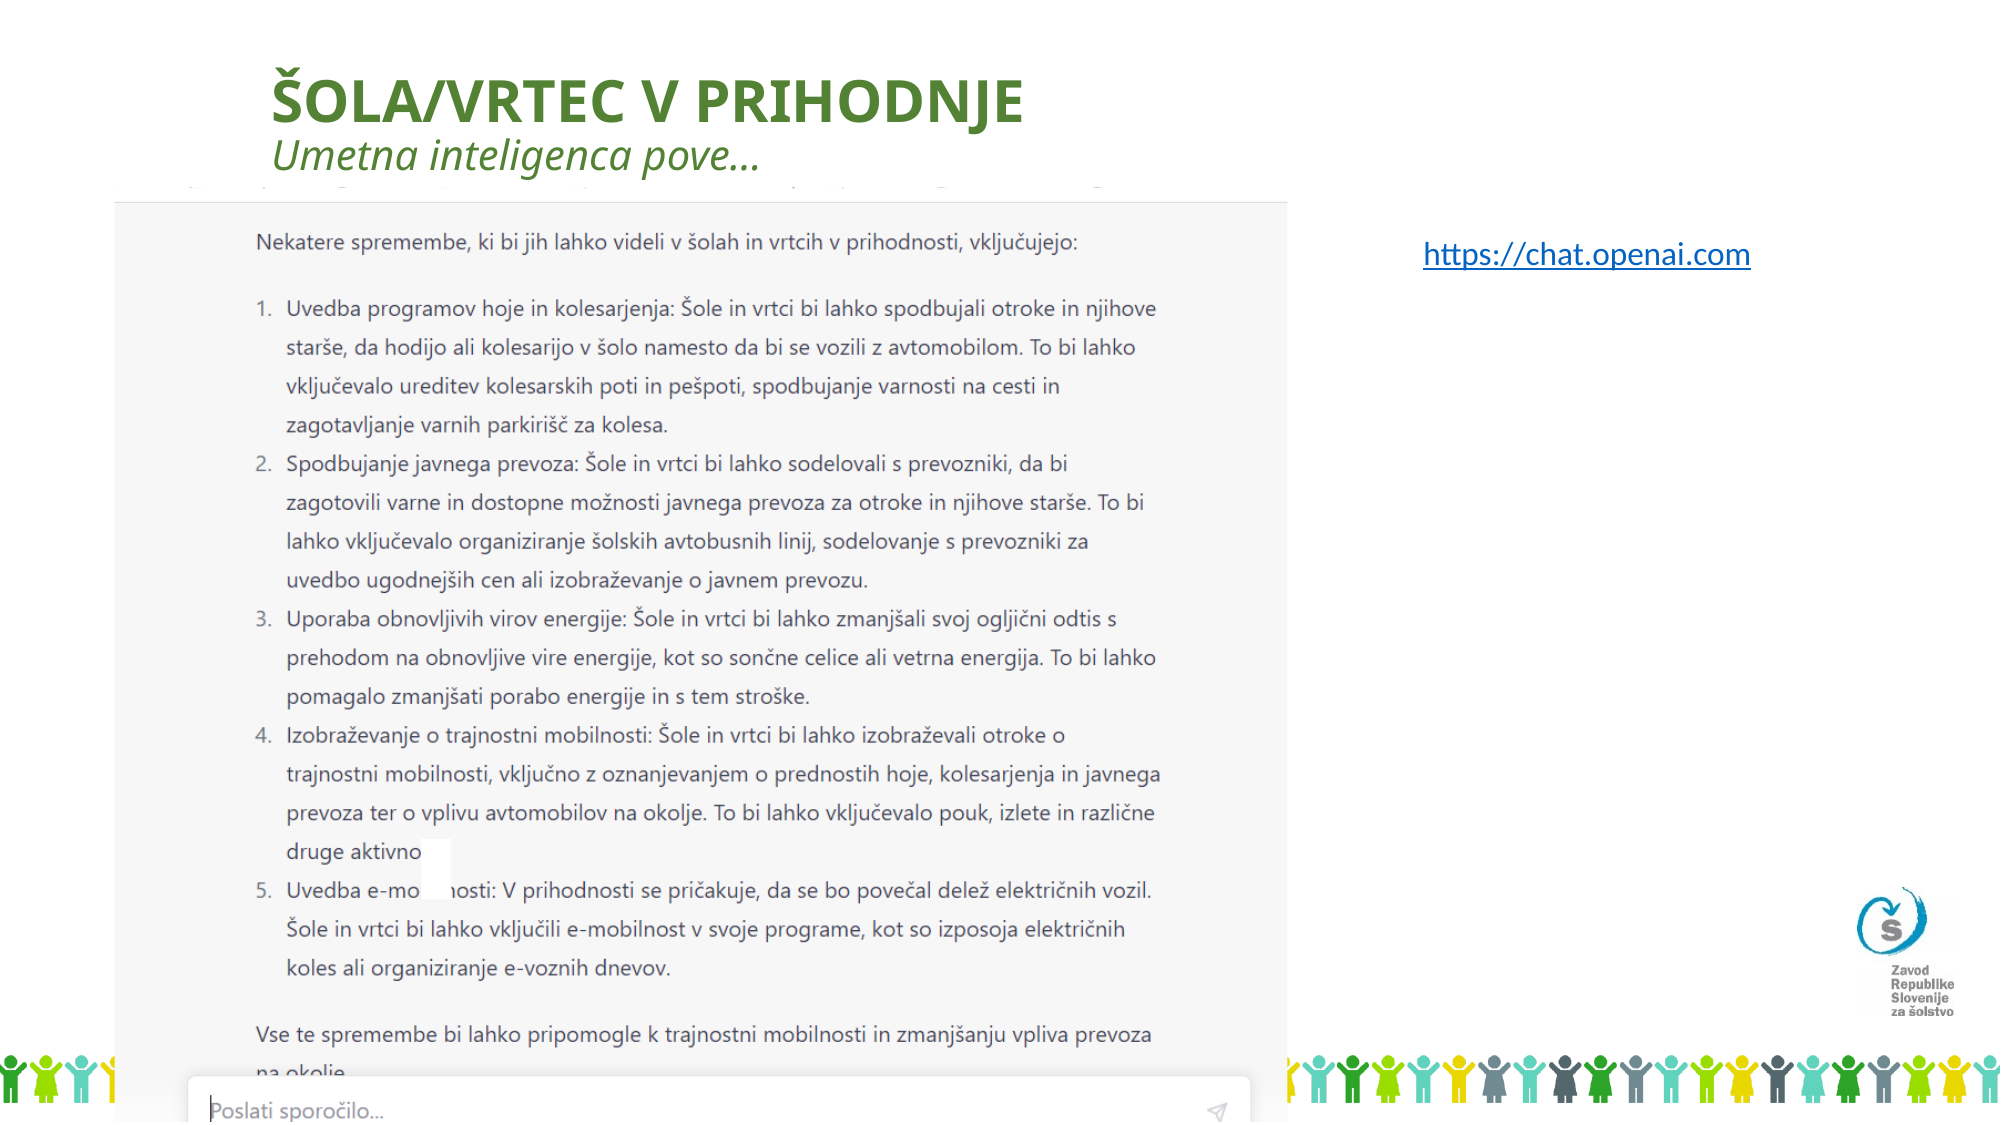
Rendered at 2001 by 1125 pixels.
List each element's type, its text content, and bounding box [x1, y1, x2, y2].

title ŠOLA/VRTEC V PRIHODNJE Umetna inteligenca pove… [256, 0, 1607, 188]
picture [1336, 1055, 2000, 1103]
text_box https://chat.openai.com [1408, 225, 1767, 325]
picture [1857, 887, 1954, 1016]
picture [0, 187, 1335, 1122]
